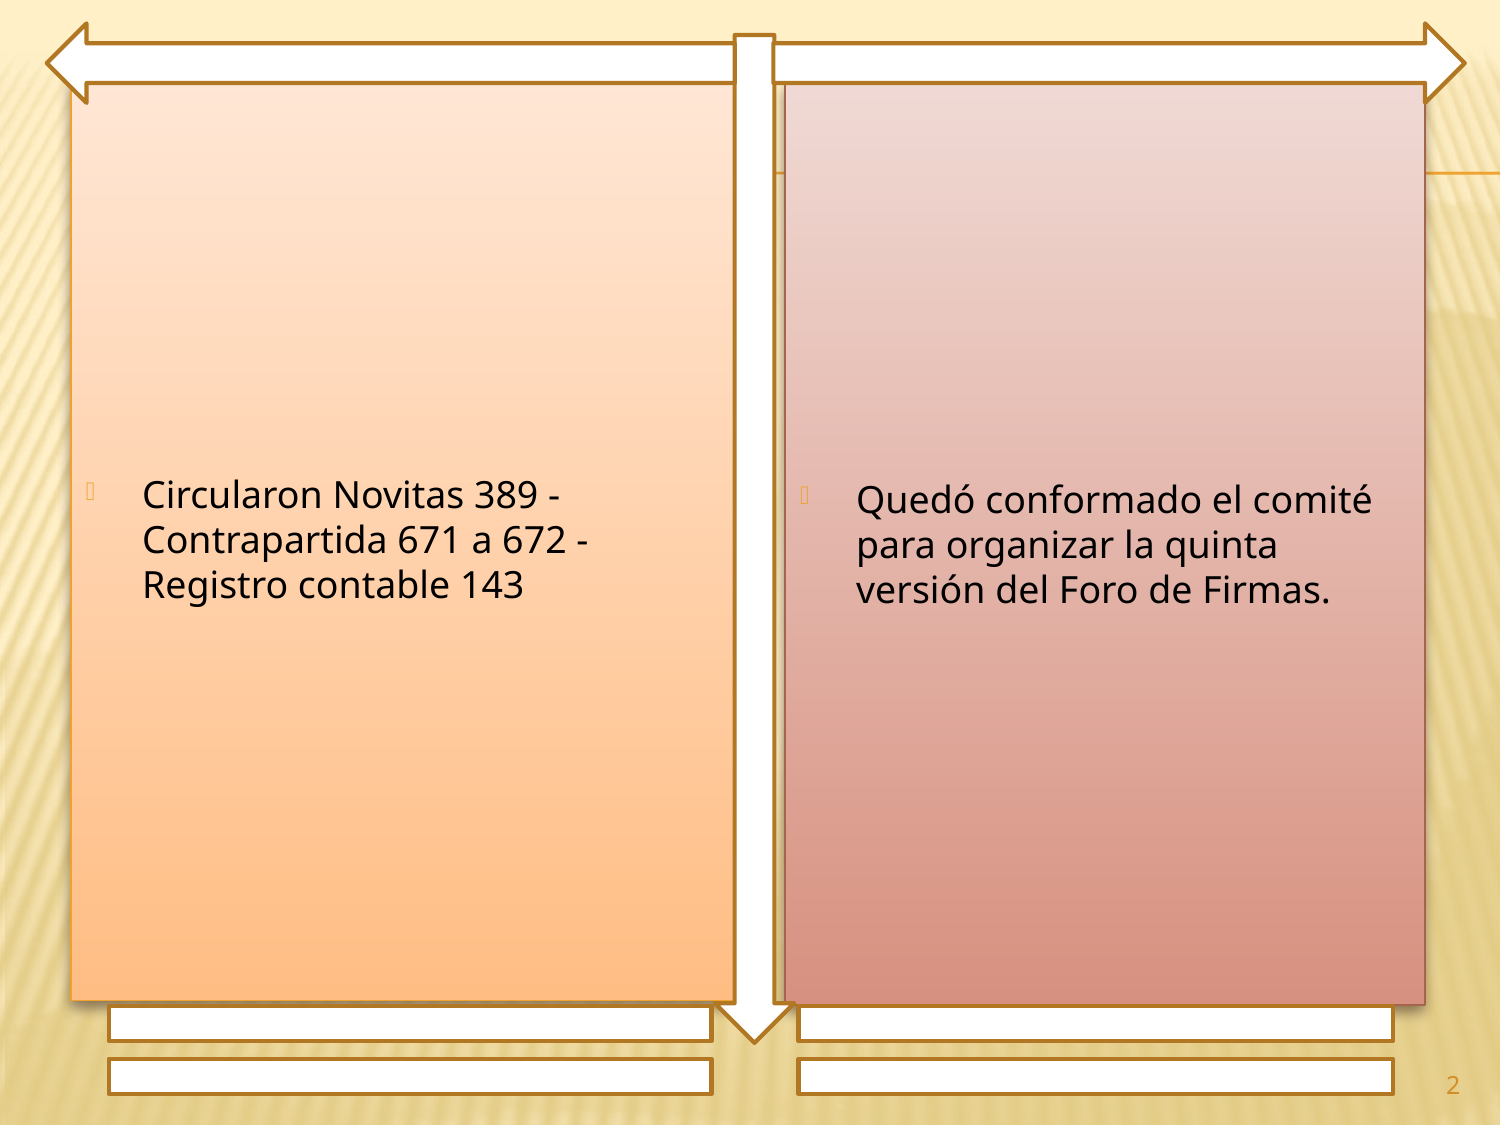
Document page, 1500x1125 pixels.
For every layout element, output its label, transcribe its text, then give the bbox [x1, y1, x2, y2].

text_box [44, 21, 737, 105]
text_box [771, 21, 1467, 105]
list Quedó conformado el comité para organizar la quinta versión del Foro de Firmas. [784, 86, 1426, 1006]
text_box [712, 32, 797, 1046]
text_box [107, 1057, 714, 1096]
text_box [796, 1057, 1395, 1096]
text_box [796, 1004, 1395, 1043]
slide_number 2 [1350, 1062, 1475, 1103]
text_box [107, 1004, 714, 1043]
list Circularon Novitas 389 - Contrapartida 671 a 672 - Registro contable 143 [70, 86, 732, 1001]
